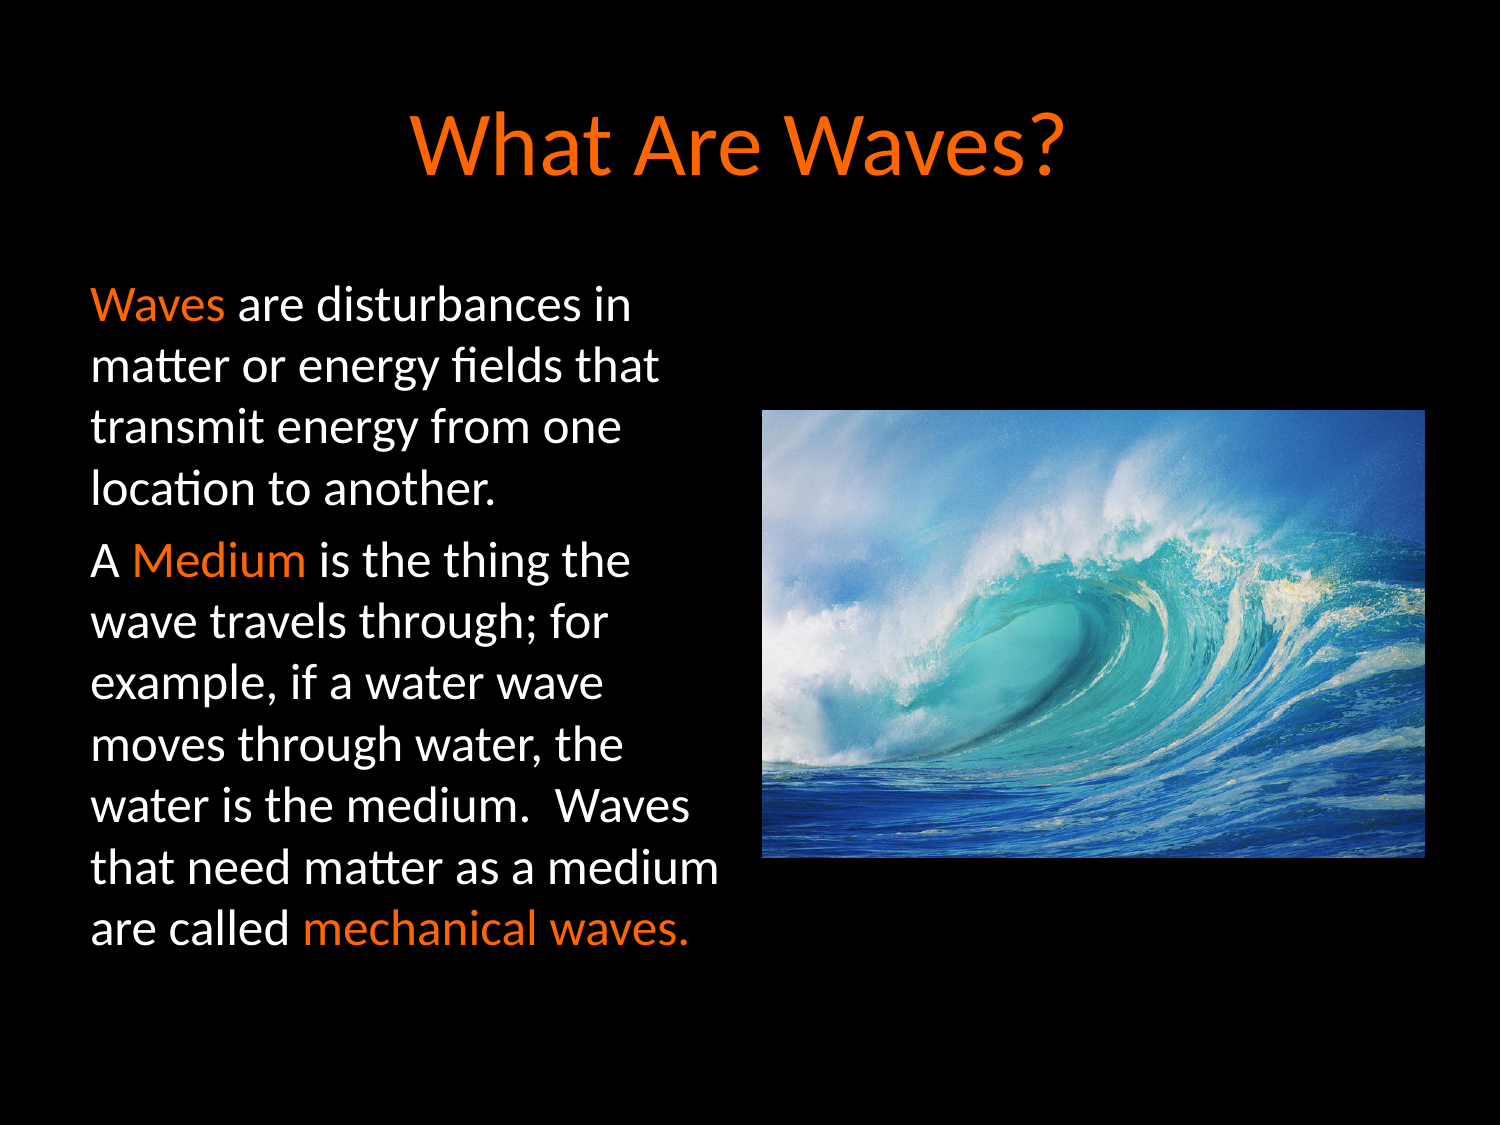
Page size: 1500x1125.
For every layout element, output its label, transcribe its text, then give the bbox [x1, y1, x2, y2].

list Waves are disturbances in matter or energy fields that transmit energy from one location to another. A Medium is the thing the wave travels through; for example, if a water wave moves through water, the water is the medium. Waves that need matter as a medium are called mechanical waves. [75, 262, 738, 1005]
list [762, 262, 1426, 1006]
title What Are Waves? [75, 45, 1425, 233]
